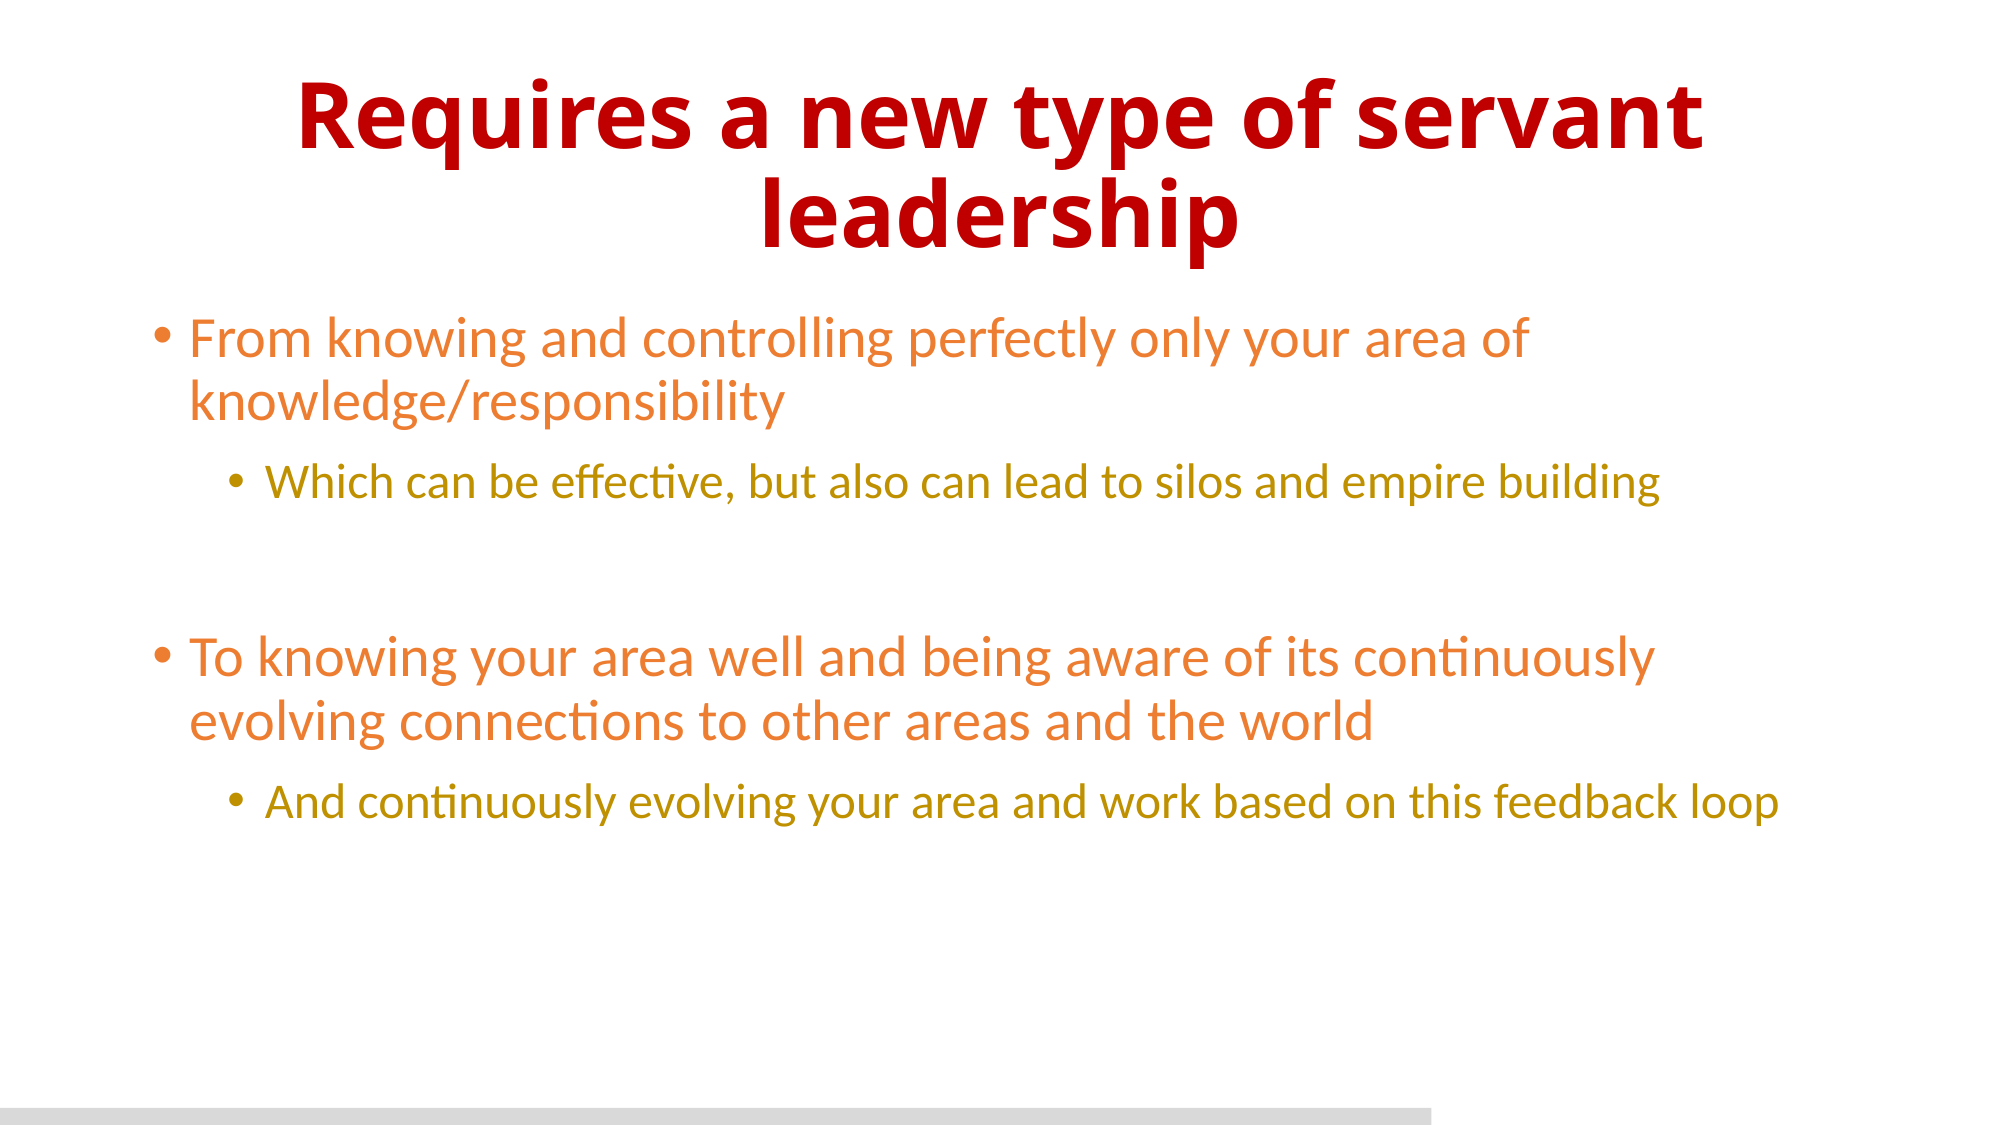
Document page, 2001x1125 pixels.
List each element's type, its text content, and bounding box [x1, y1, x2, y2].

title Requires a new type of servant leadership [137, 59, 1863, 278]
text_box [0, 1107, 1433, 1125]
list From knowing and controlling perfectly only your area of knowledge/responsibility Which can be effective, but also can lead to silos and empire building To knowing your area well and being aware of its continuously evolving connections to other areas and the world And continuously evolving your area and work based on this feedback loop [137, 299, 1863, 1014]
